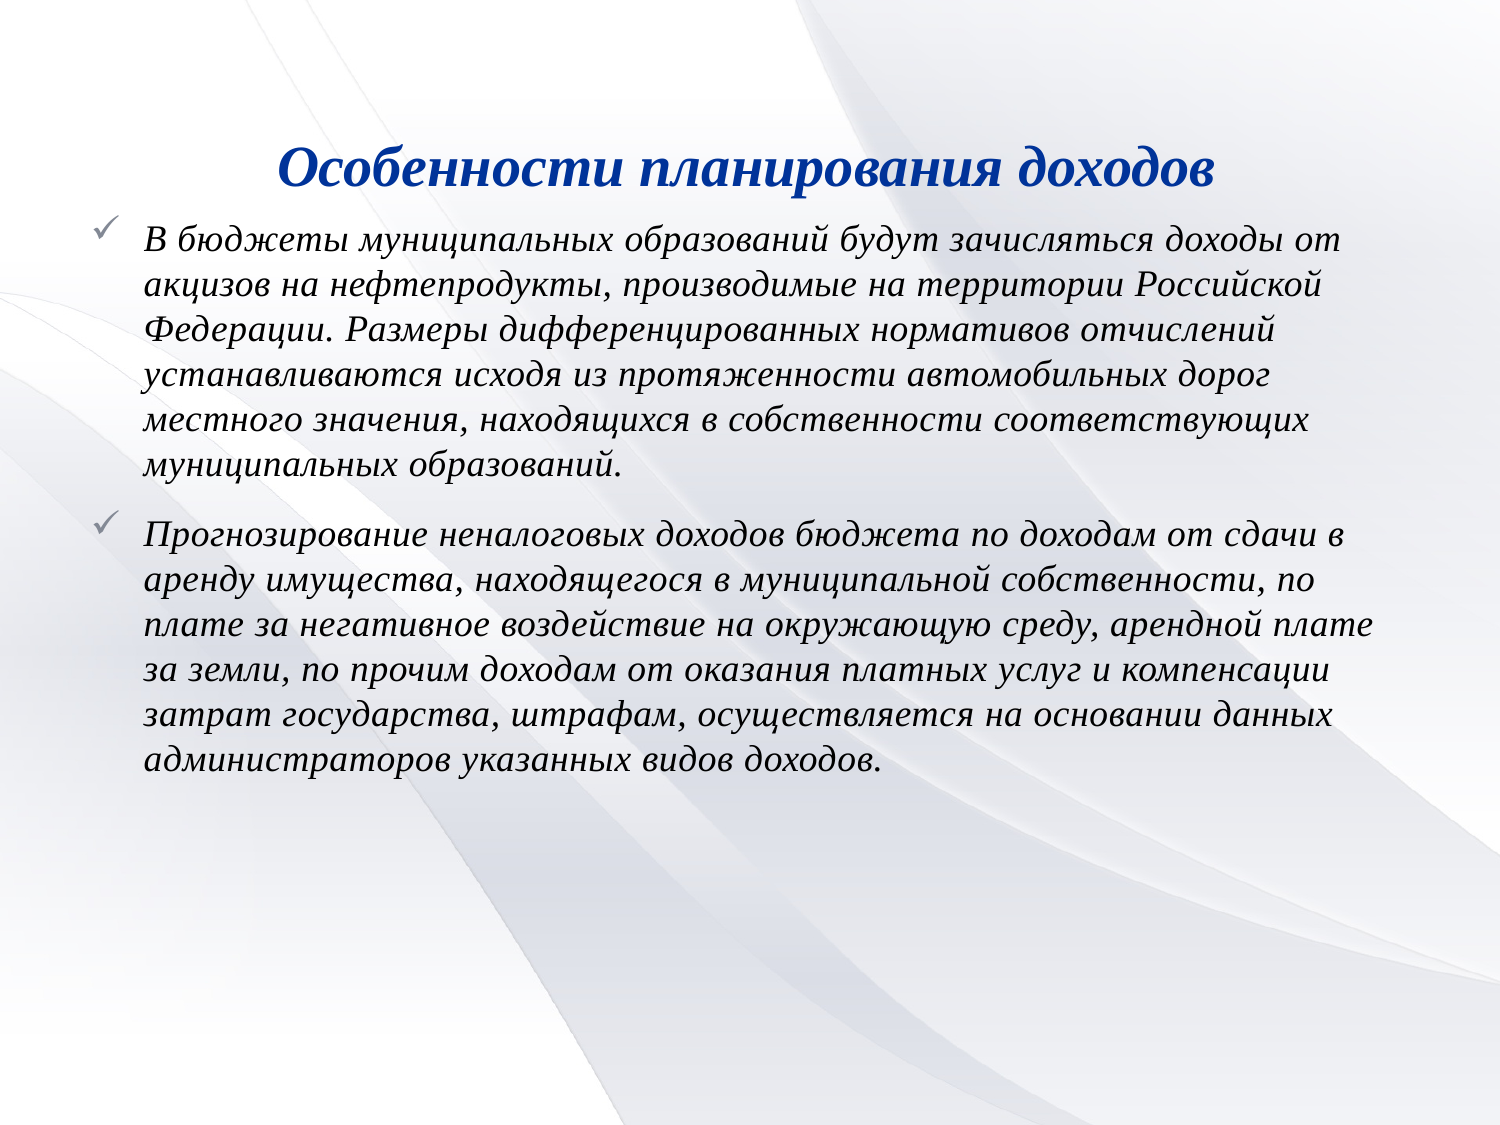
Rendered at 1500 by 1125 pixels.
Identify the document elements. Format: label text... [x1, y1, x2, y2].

title Особенности планирования доходов [57, 30, 1436, 205]
picture [0, 0, 1500, 1125]
list В бюджеты муниципальных образований будут зачисляться доходы от акцизов на нефтепродукты, производимые на территории Российской Федерации. Размеры дифференцированных нормативов отчислений устанавливаются исходя из протяженности автомобильных дорог местного значения, находящихся в собственности соответствующих муниципальных образований. Прогнозирование неналоговых доходов бюджета по доходам от сдачи в аренду имущества, находящегося в муниципальной собственности, по плате за негативное воздействие на окружающую среду, арендной плате за земли, по прочим доходам от оказания платных услуг и компенсации затрат государства, штрафам, осуществляется на основании данных администраторов указанных видов доходов. [57, 205, 1436, 1037]
